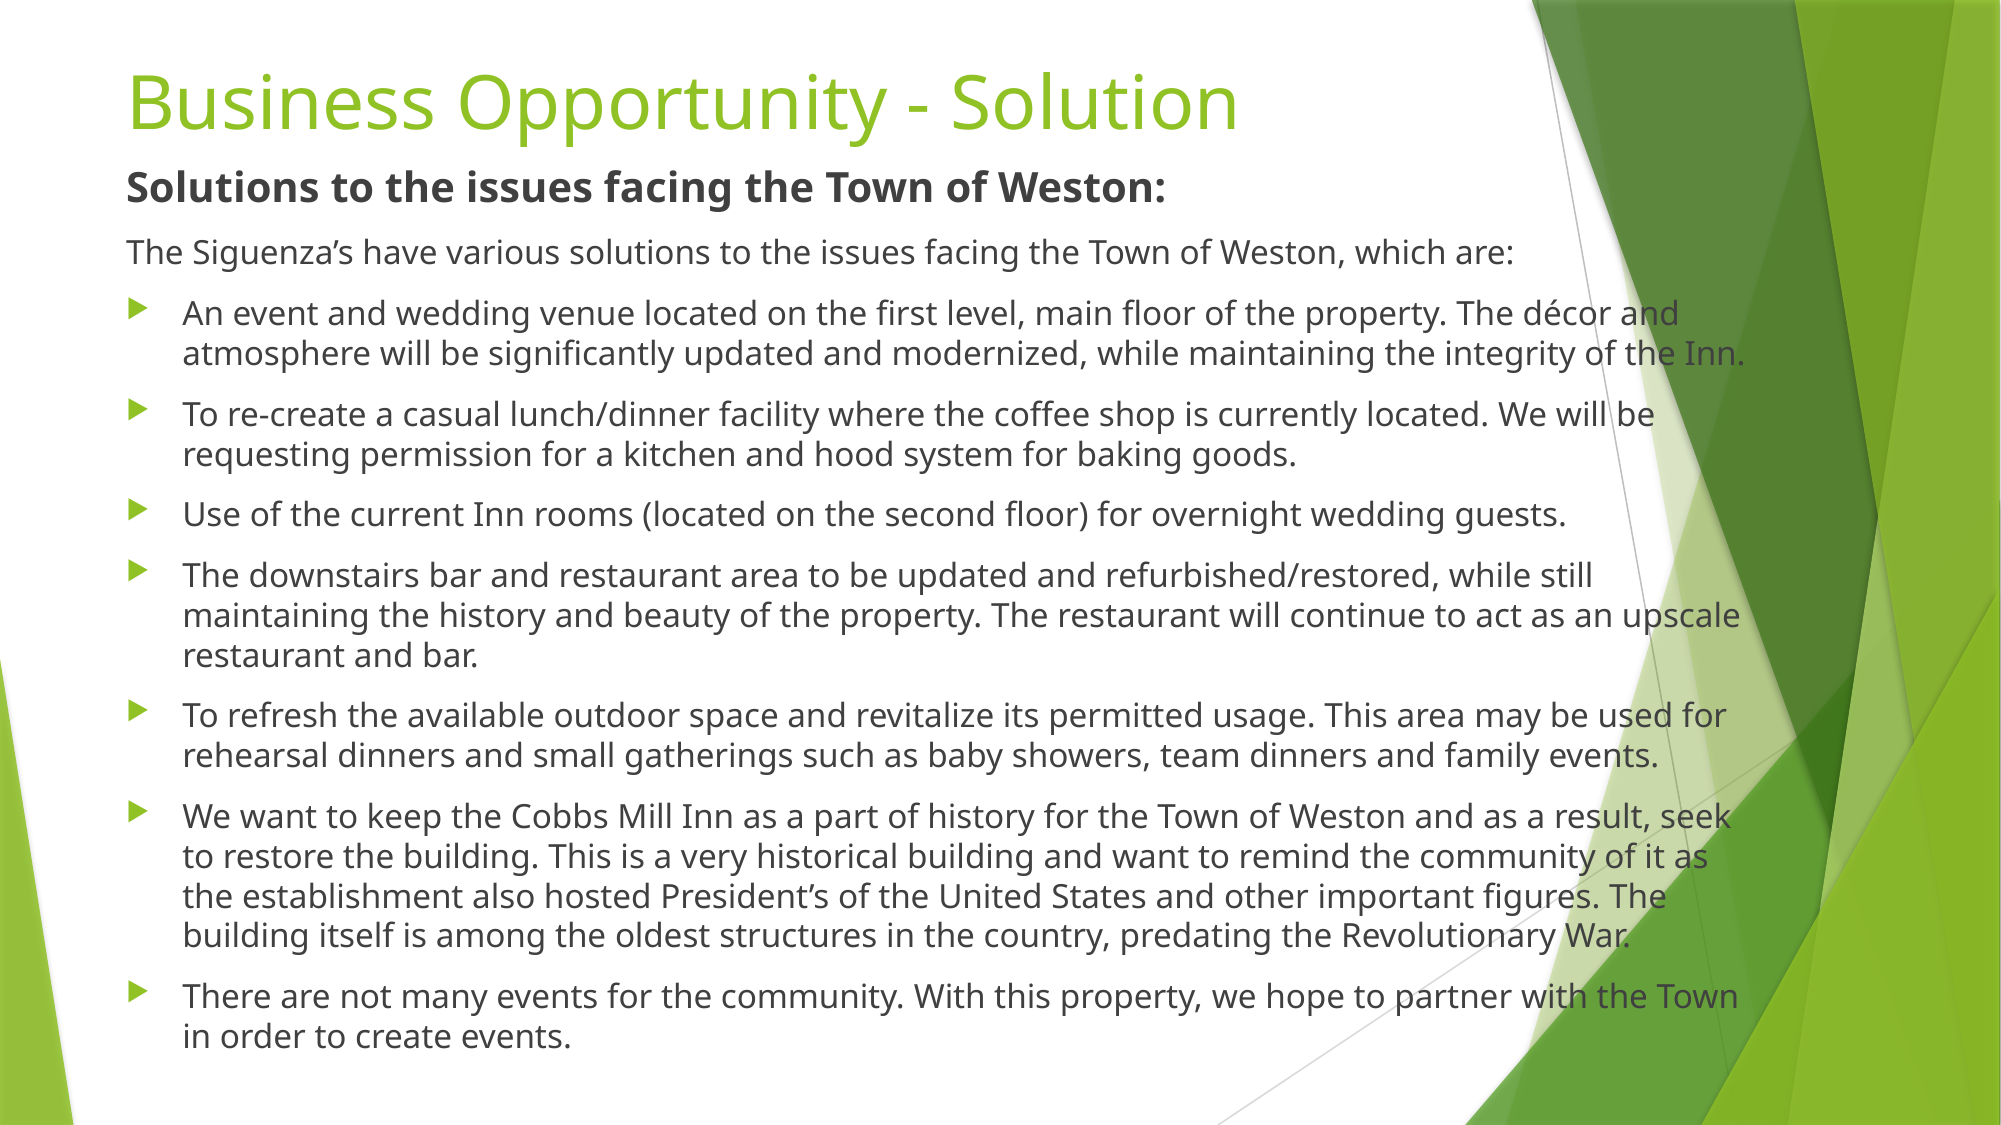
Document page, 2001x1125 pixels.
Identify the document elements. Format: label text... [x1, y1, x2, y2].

title Business Opportunity - Solution [111, 46, 1522, 153]
list Solutions to the issues facing the Town of Weston: The Siguenza’s have various solutions to the issues facing the Town of Weston, which are: An event and wedding venue located on the first level, main floor of the property. The décor and atmosphere will be significantly updated and modernized, while maintaining the integrity of the Inn. To re-create a casual lunch/dinner facility where the coffee shop is currently located. We will be requesting permission for a kitchen and hood system for baking goods. Use of the current Inn rooms (located on the second floor) for overnight wedding guests. The downstairs bar and restaurant area to be updated and refurbished/restored, while still maintaining the history and beauty of the property. The restaurant will continue to act as an upscale restaurant and bar. To refresh the available outdoor space and revitalize its permitted usage. This area may be used for rehearsal dinners and small gatherings such as baby showers, team dinners and family events. We want to keep the Cobbs Mill Inn as a part of history for the Town of Weston and as a result, seek to restore the building. This is a very historical building and want to remind the community of it as the establishment also hosted President’s of the United States and other important figures. The building itself is among the oldest structures in the country, predating the Revolutionary War. There are not many events for the community. With this property, we hope to partner with the Town in order to create events. [111, 153, 1771, 1079]
